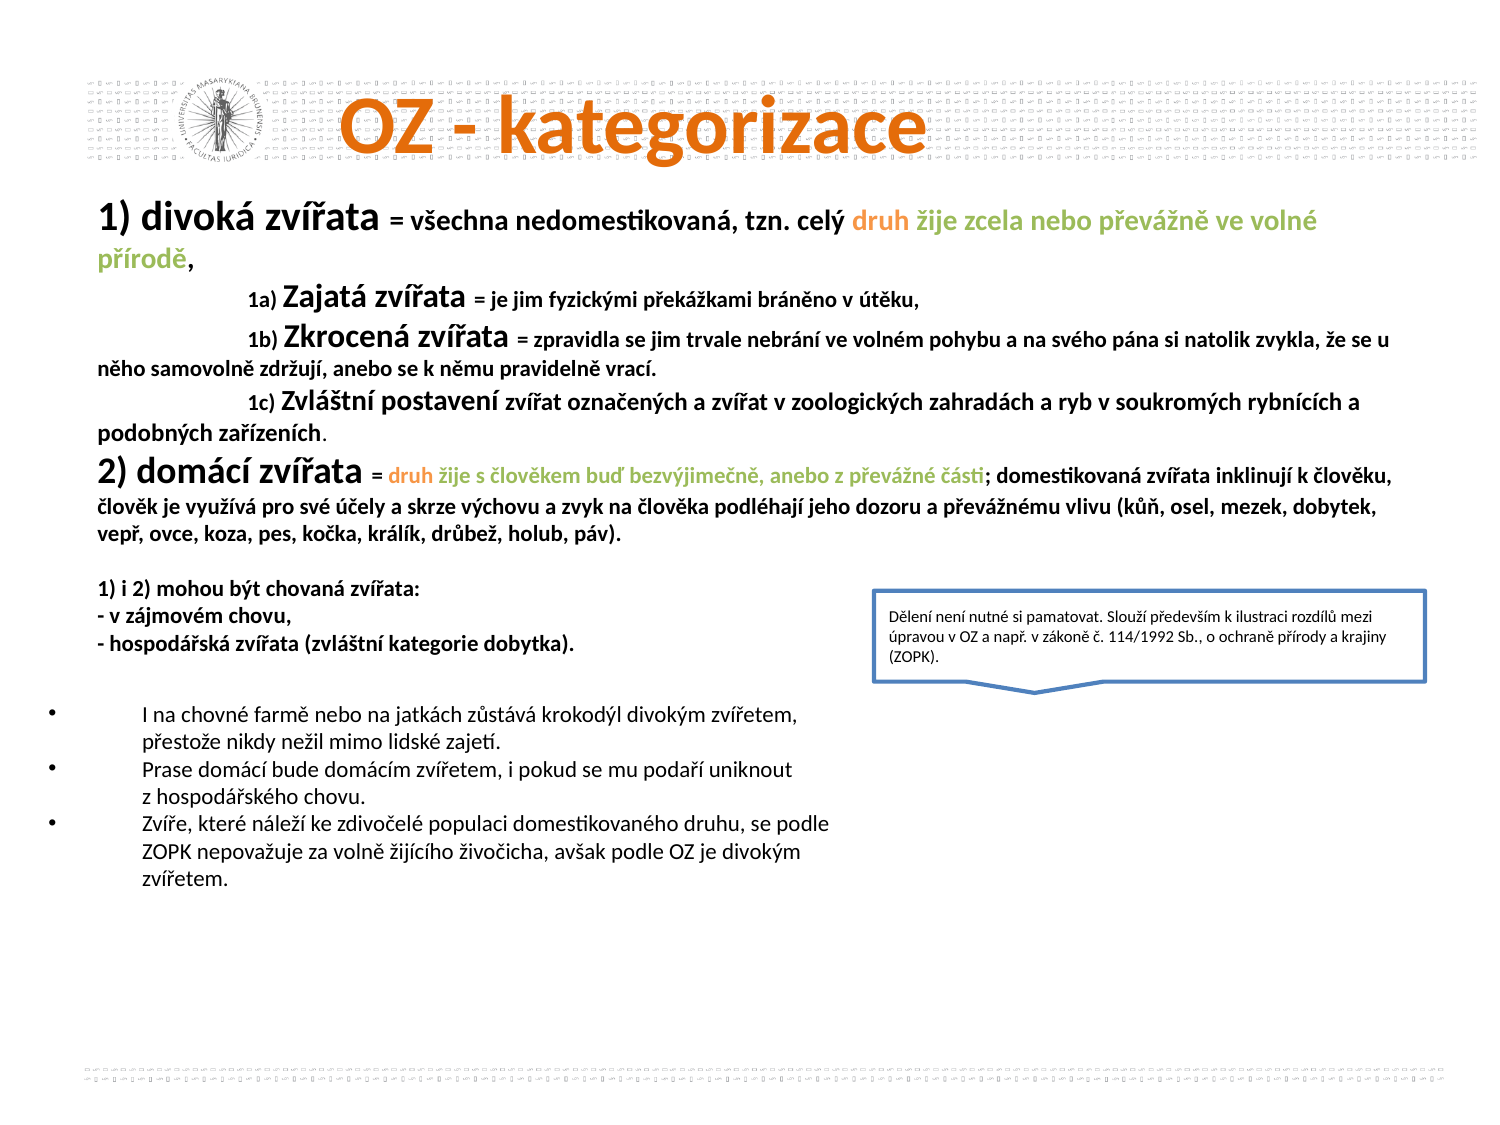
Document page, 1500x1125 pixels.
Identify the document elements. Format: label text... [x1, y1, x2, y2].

text_box 1) divoká zvířata = všechna nedomestikovaná, tzn. celý druh žije zcela nebo převážně ve volné přírodě, 1a) Zajatá zvířata = je jim fyzickými překážkami bráněno v útěku, 1b) Zkrocená zvířata = zpravidla se jim trvale nebrání ve volném pohybu a na svého pána si natolik zvykla, že se u něho samovolně zdržují, anebo se k němu pravidelně vrací. 1c) Zvláštní postavení zvířat označených a zvířat v zoologických zahradách a ryb v soukromých rybnících a podobných zařízeních. 2) domácí zvířata = druh žije s člověkem buď bezvýjimečně, anebo z převážné části; domestikovaná zvířata inklinují k člověku, člověk je využívá pro své účely a skrze výchovu a zvyk na člověka podléhají jeho dozoru a převážnému vlivu (kůň, osel, mezek, dobytek, vepř, ovce, koza, pes, kočka, králík, drůbež, holub, páv). 1) i 2) mohou být chovaná zvířata: - v zájmovém chovu, - hospodářská zvířata (zvláštní kategorie dobytka). [82, 214, 1418, 709]
text_box Dělení není nutné si pamatovat. Slouží především k ilustraci rozdílů mezi úpravou v OZ a např. v zákoně č. 114/1992 Sb., o ochraně přírody a krajiny (ZOPK). [871, 588, 1428, 696]
text_box I na chovné farmě nebo na jatkách zůstává krokodýl divokým zvířetem, přestože nikdy nežil mimo lidské zajetí. Prase domácí bude domácím zvířetem, i pokud se mu podaří uniknout z hospodářského chovu. Zvíře, které náleží ke zdivočelé populaci domestikovaného druhu, se podle ZOPK nepovažuje za volně žijícího živočicha, avšak podle OZ je divokým zvířetem. [33, 691, 872, 934]
picture [13, 1039, 1500, 1116]
picture [15, 47, 1500, 206]
